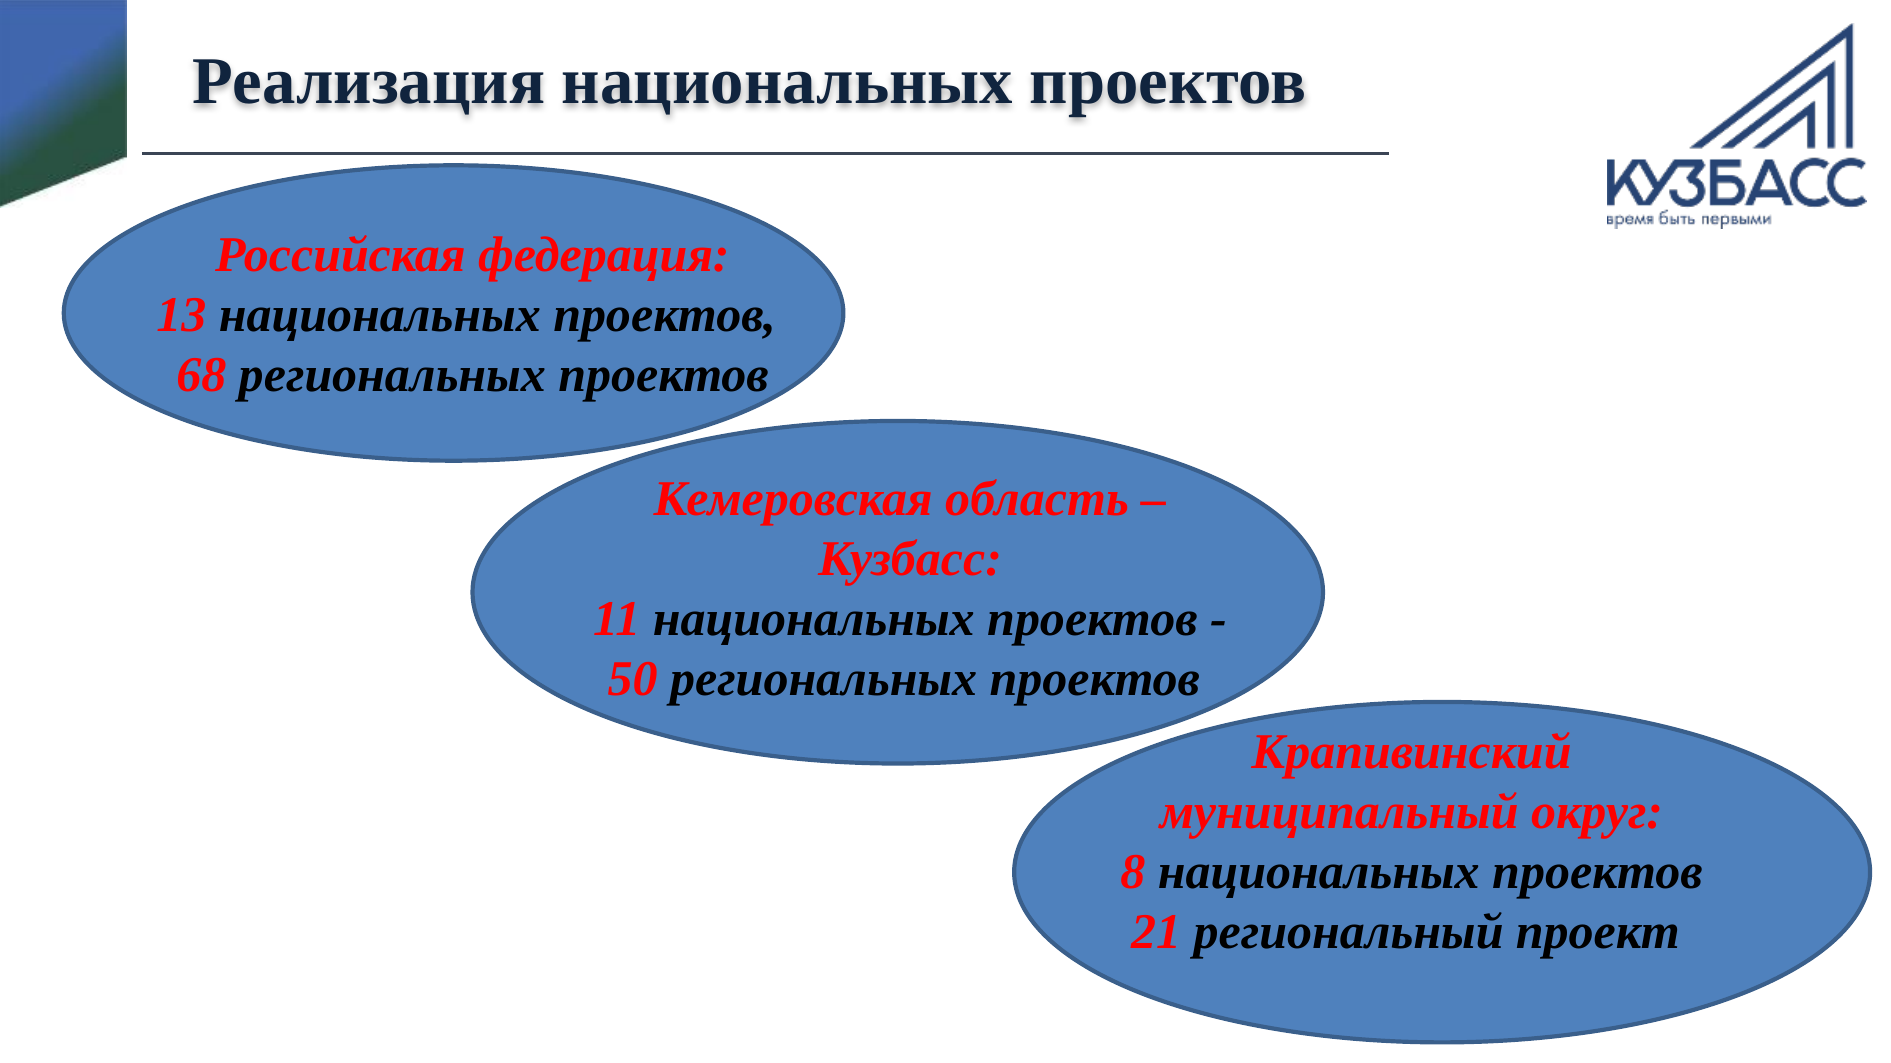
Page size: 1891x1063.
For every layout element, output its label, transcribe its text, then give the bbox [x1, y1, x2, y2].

text_box Кемеровская область –Кузбасс: 11 национальных проектов - 50 региональных проектов [561, 458, 1259, 834]
text_box [1259, 499, 1326, 686]
text_box Российская федерация: 13 национальных проектов, 68 региональных проектов [38, 214, 907, 410]
text_box [1296, 699, 1589, 710]
text_box [1012, 778, 1080, 966]
text_box [1248, 1026, 1637, 1045]
text_box [470, 485, 561, 700]
picture [0, 0, 127, 208]
text_box Крапивинский муниципальный округ: 8 национальных проектов 21 региональный проект [1080, 710, 1743, 1026]
text_box [159, 163, 749, 214]
picture [1607, 23, 1867, 229]
text_box Реализация национальных проектов [177, 30, 1323, 125]
text_box [154, 410, 753, 463]
text_box [626, 418, 1169, 458]
text_box [1743, 748, 1873, 996]
